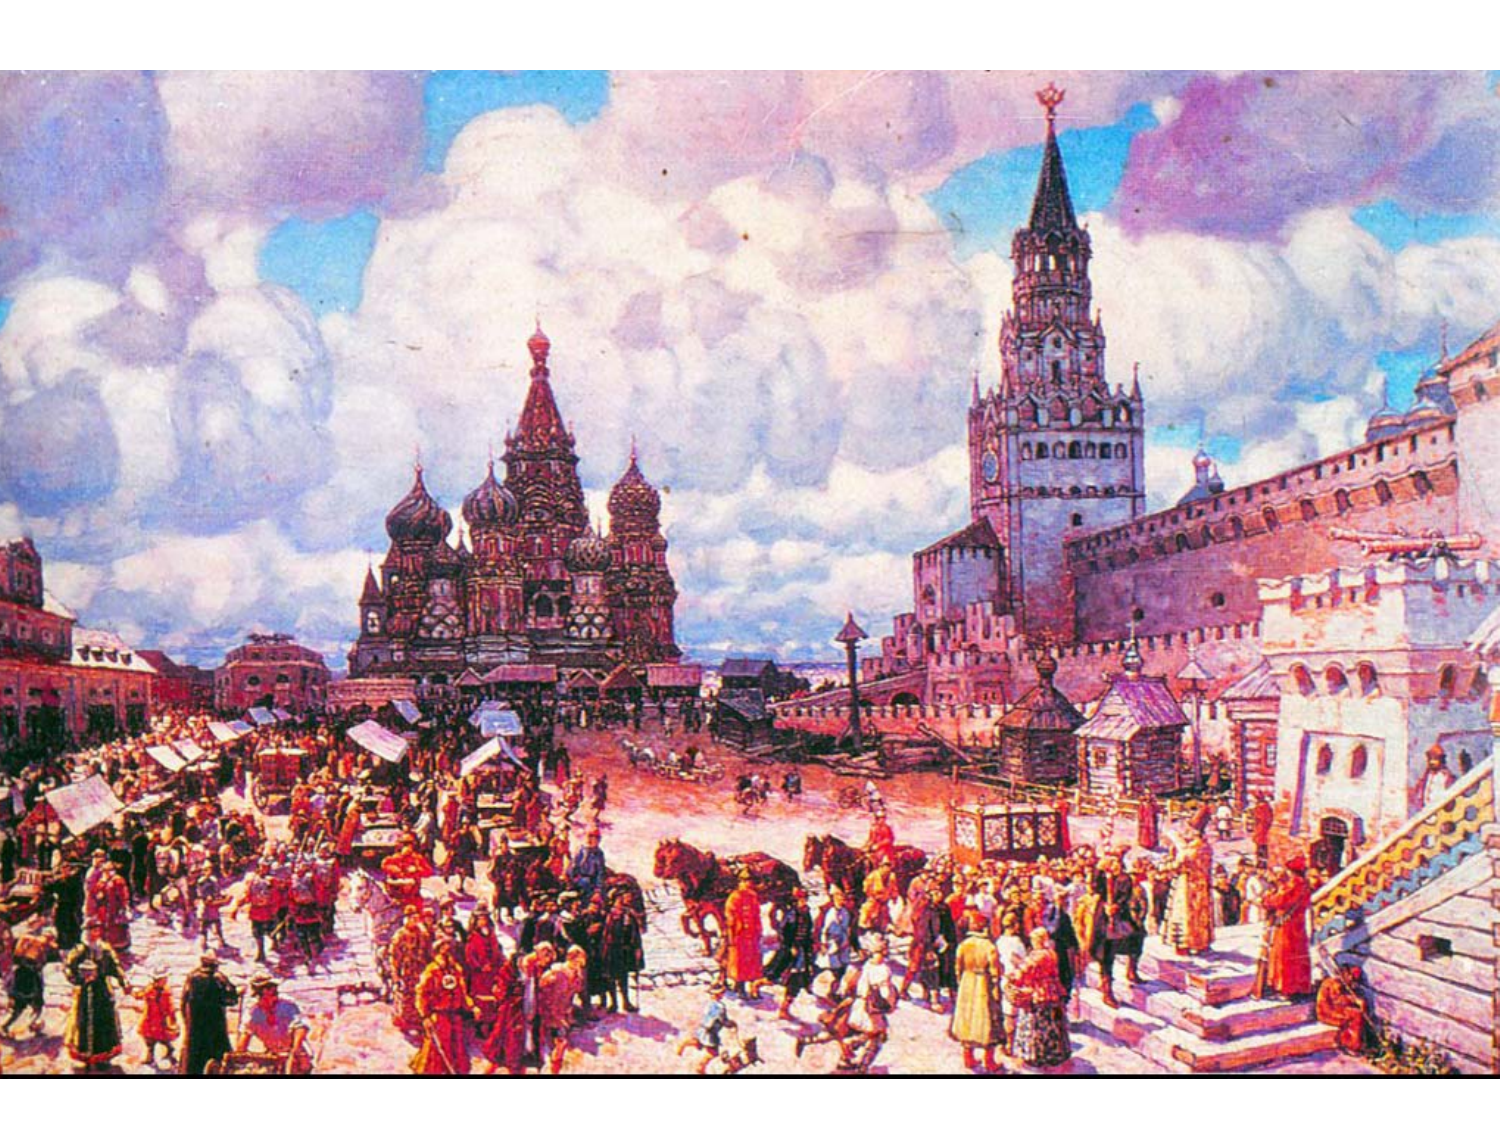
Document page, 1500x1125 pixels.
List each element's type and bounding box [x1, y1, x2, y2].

list [0, 70, 1500, 1079]
